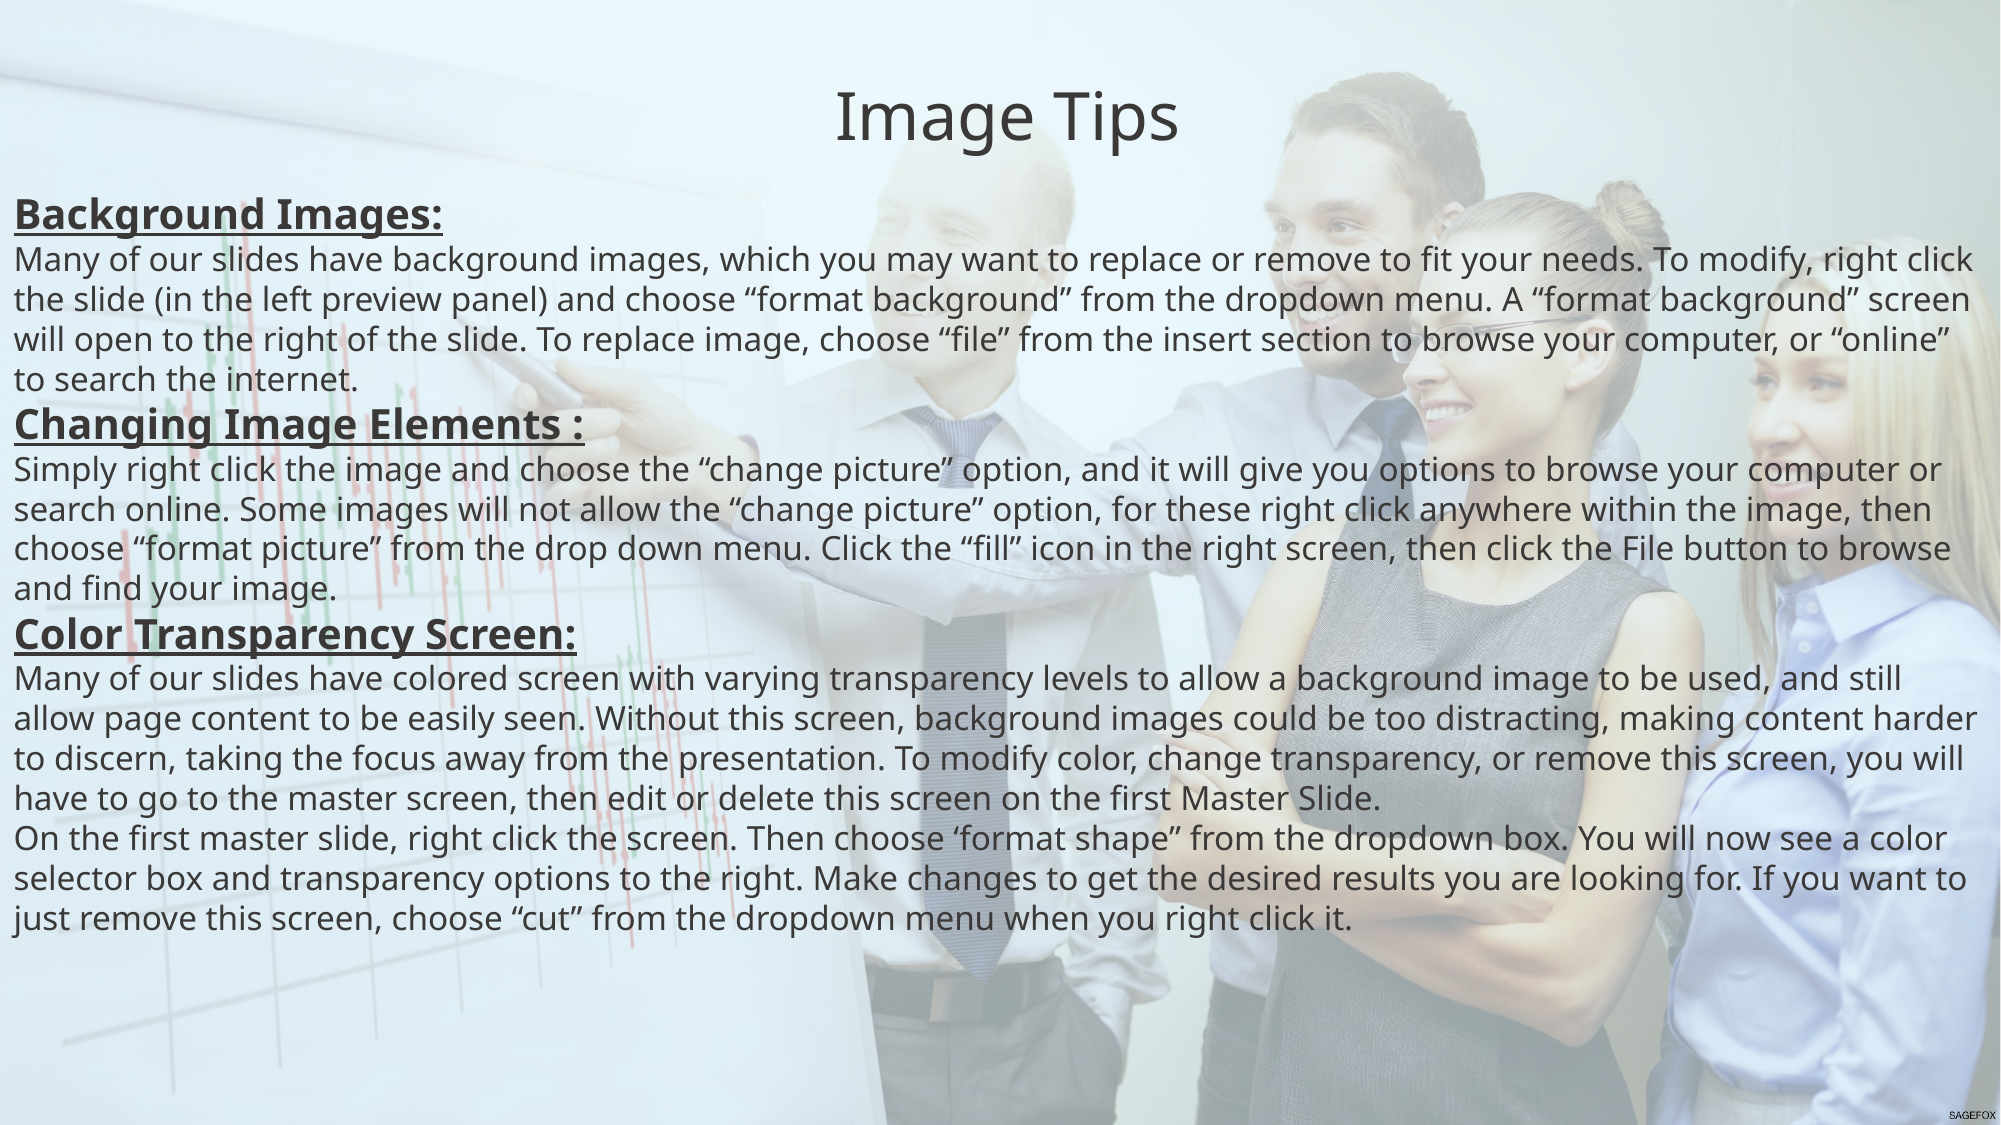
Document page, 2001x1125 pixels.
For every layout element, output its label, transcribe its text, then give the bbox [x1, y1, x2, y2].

text_box Background Images: Many of our slides have background images, which you may want to replace or remove to fit your needs. To modify, right click the slide (in the left preview panel) and choose “format background” from the dropdown menu. A “format background” screen will open to the right of the slide. To replace image, choose “file” from the insert section to browse your computer, or “online” to search the internet. Changing Image Elements : Simply right click the image and choose the “change picture” option, and it will give you options to browse your computer or search online. Some images will not allow the “change picture” option, for these right click anywhere within the image, then choose “format picture” from the drop down menu. Click the “fill” icon in the right screen, then click the File button to browse and find your image. Color Transparency Screen: Many of our slides have colored screen with varying transparency levels to allow a background image to be used, and still allow page content to be easily seen. Without this screen, background images could be too distracting, making content harder to discern, taking the focus away from the presentation. To modify color, change transparency, or remove this screen, you will have to go to the master screen, then edit or delete this screen on the first Master Slide. On the first master slide, right click the screen. Then choose ‘format shape” from the dropdown box. You will now see a color selector box and transparency options to the right. Make changes to get the desired results you are looking for. If you want to just remove this screen, choose “cut” from the dropdown menu when you right click it. [0, 0, 2000, 1125]
title Image Tips [597, 59, 1420, 177]
